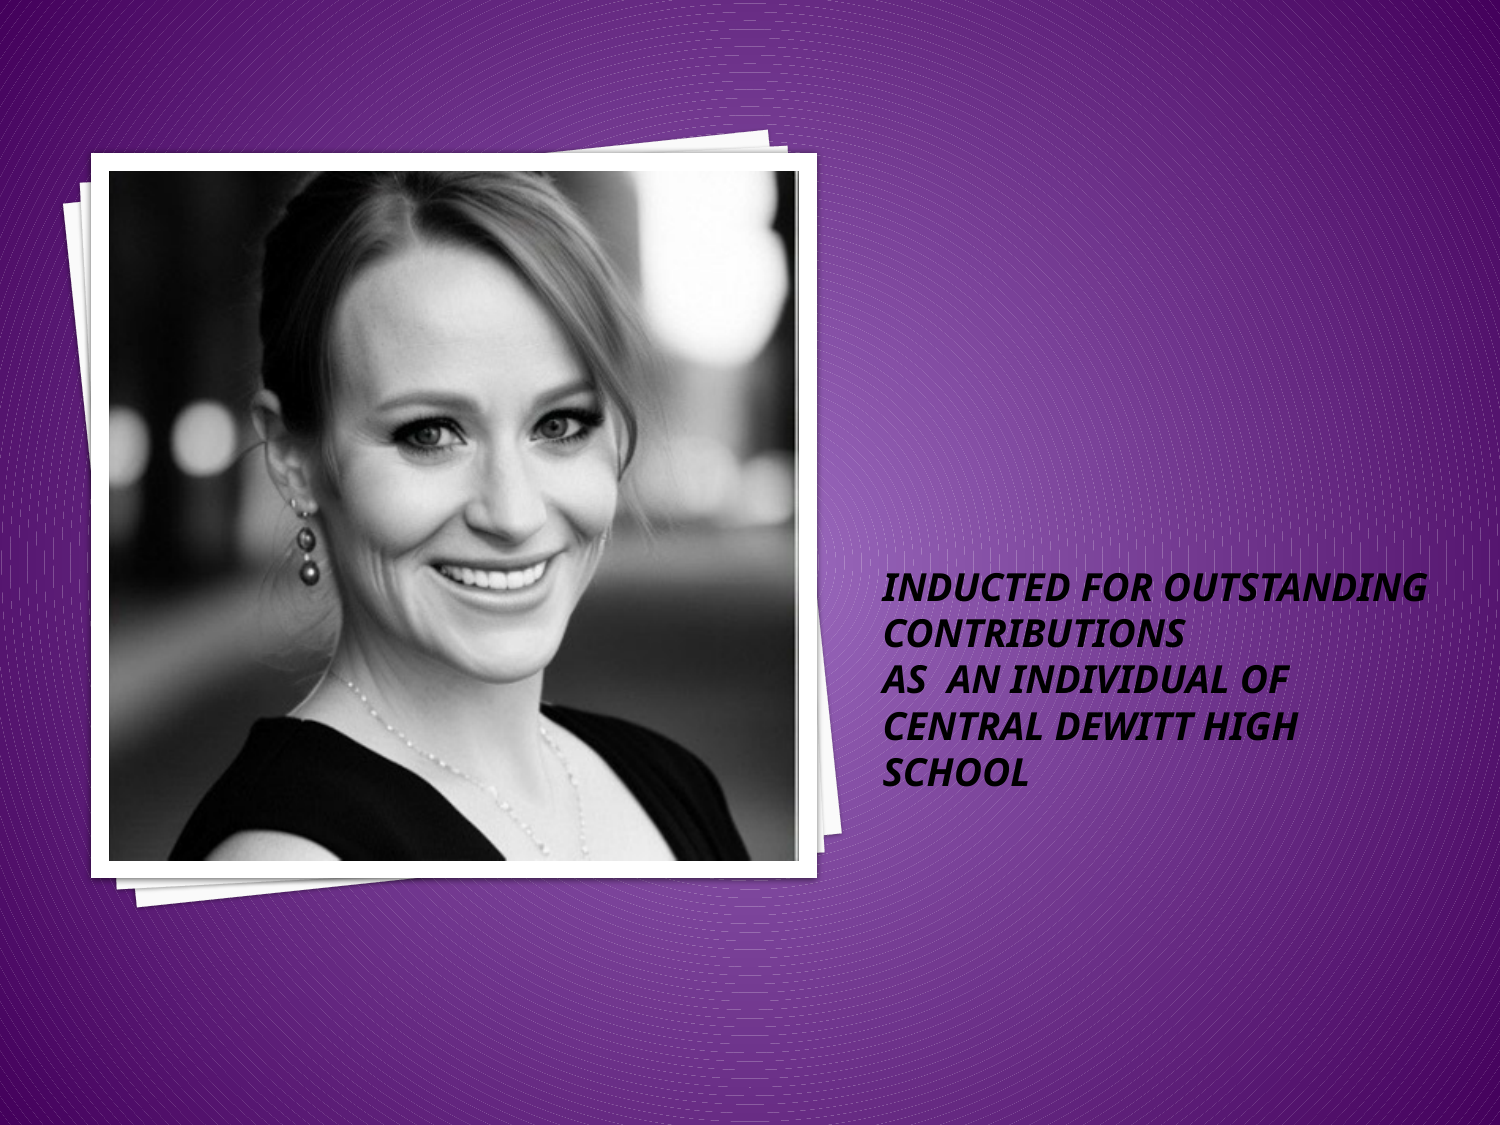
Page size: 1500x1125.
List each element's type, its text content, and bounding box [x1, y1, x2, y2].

picture [108, 170, 800, 862]
title Inducted for Outstanding Contributions as an individual of Central dewitt High School [875, 549, 1438, 888]
